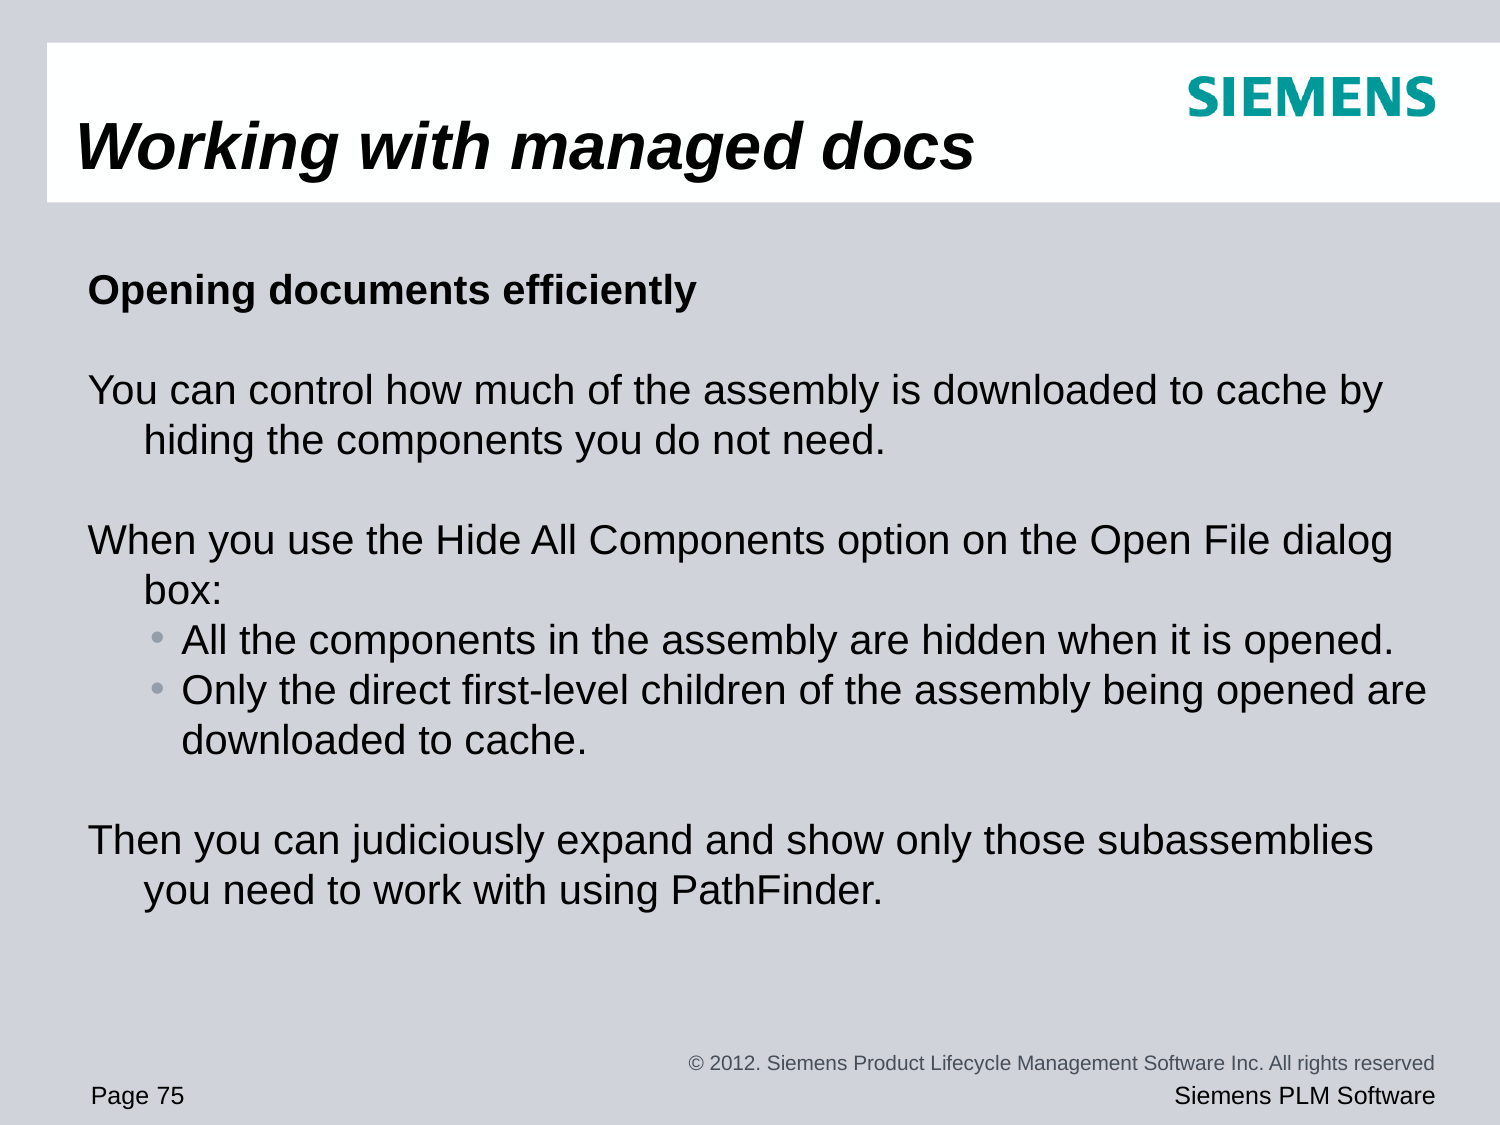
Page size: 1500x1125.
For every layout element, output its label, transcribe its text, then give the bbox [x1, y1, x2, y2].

list Opening documents efficiently You can control how much of the assembly is downloaded to cache by hiding the components you do not need. When you use the Hide All Components option on the Open File dialog box: All the components in the assembly are hidden when it is opened. Only the direct first-level children of the assembly being opened are downloaded to cache. Then you can judiciously expand and show only those subassemblies you need to work with using PathFinder. [87, 262, 1438, 1013]
picture [1181, 69, 1444, 123]
title Working with managed docs [74, 49, 1095, 183]
